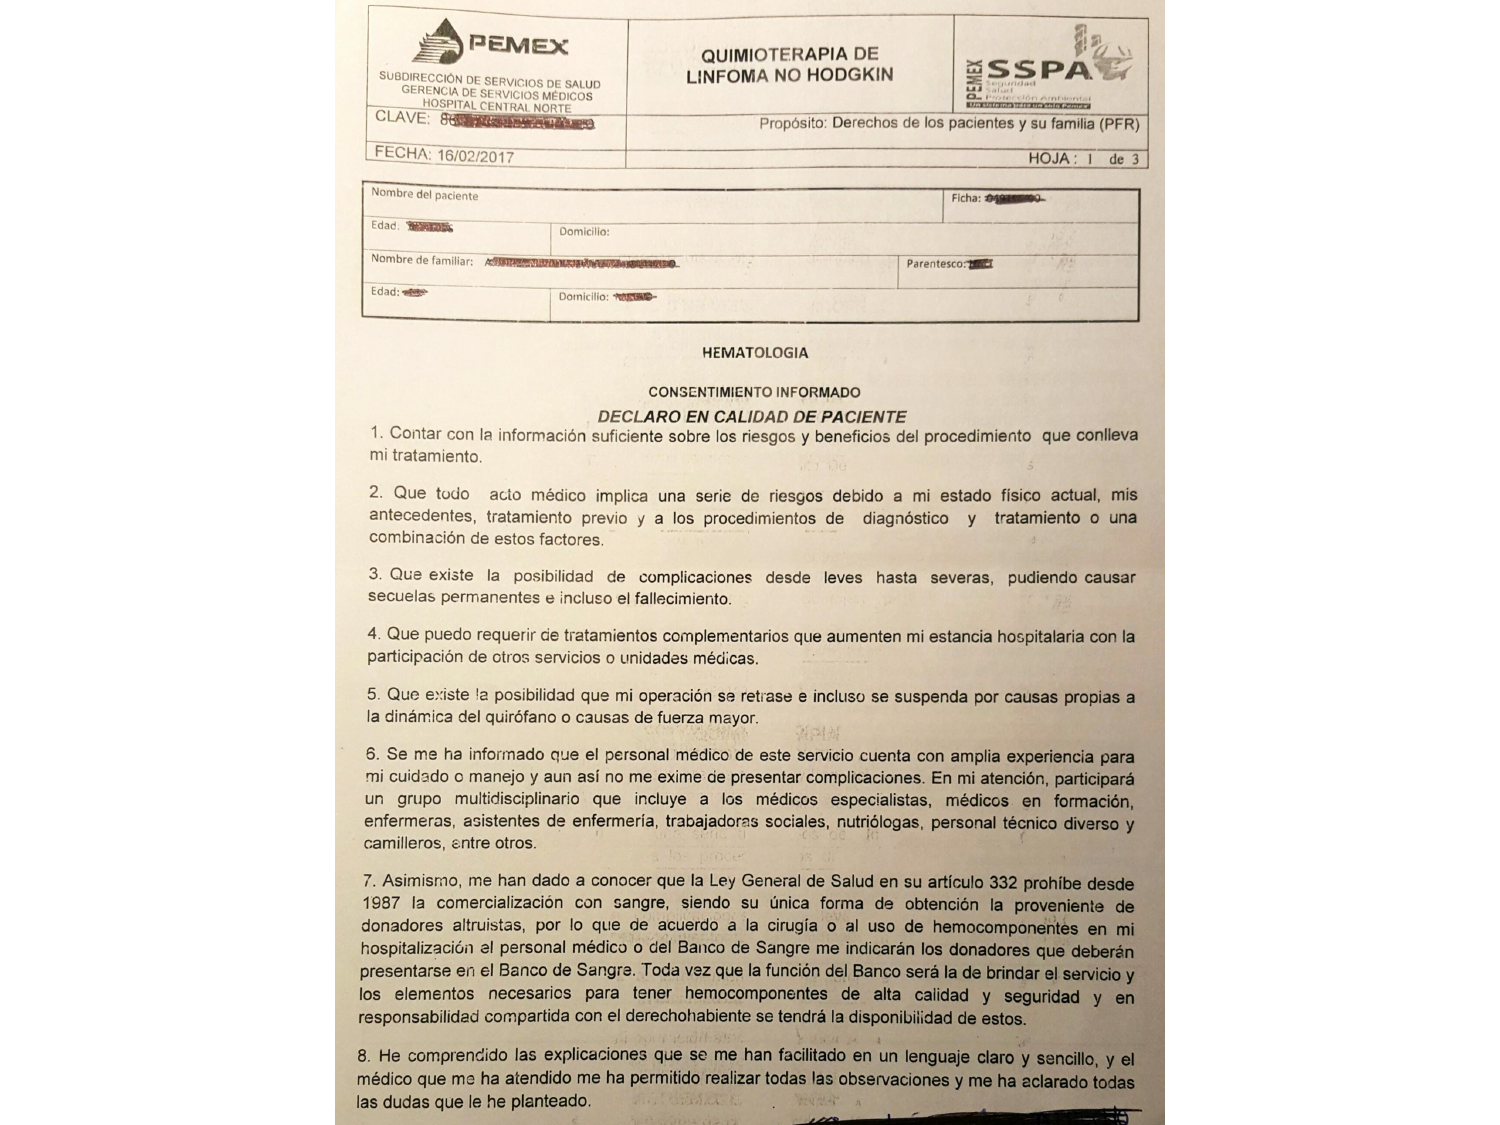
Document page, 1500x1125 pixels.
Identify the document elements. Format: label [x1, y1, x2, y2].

picture [335, 0, 1165, 1125]
